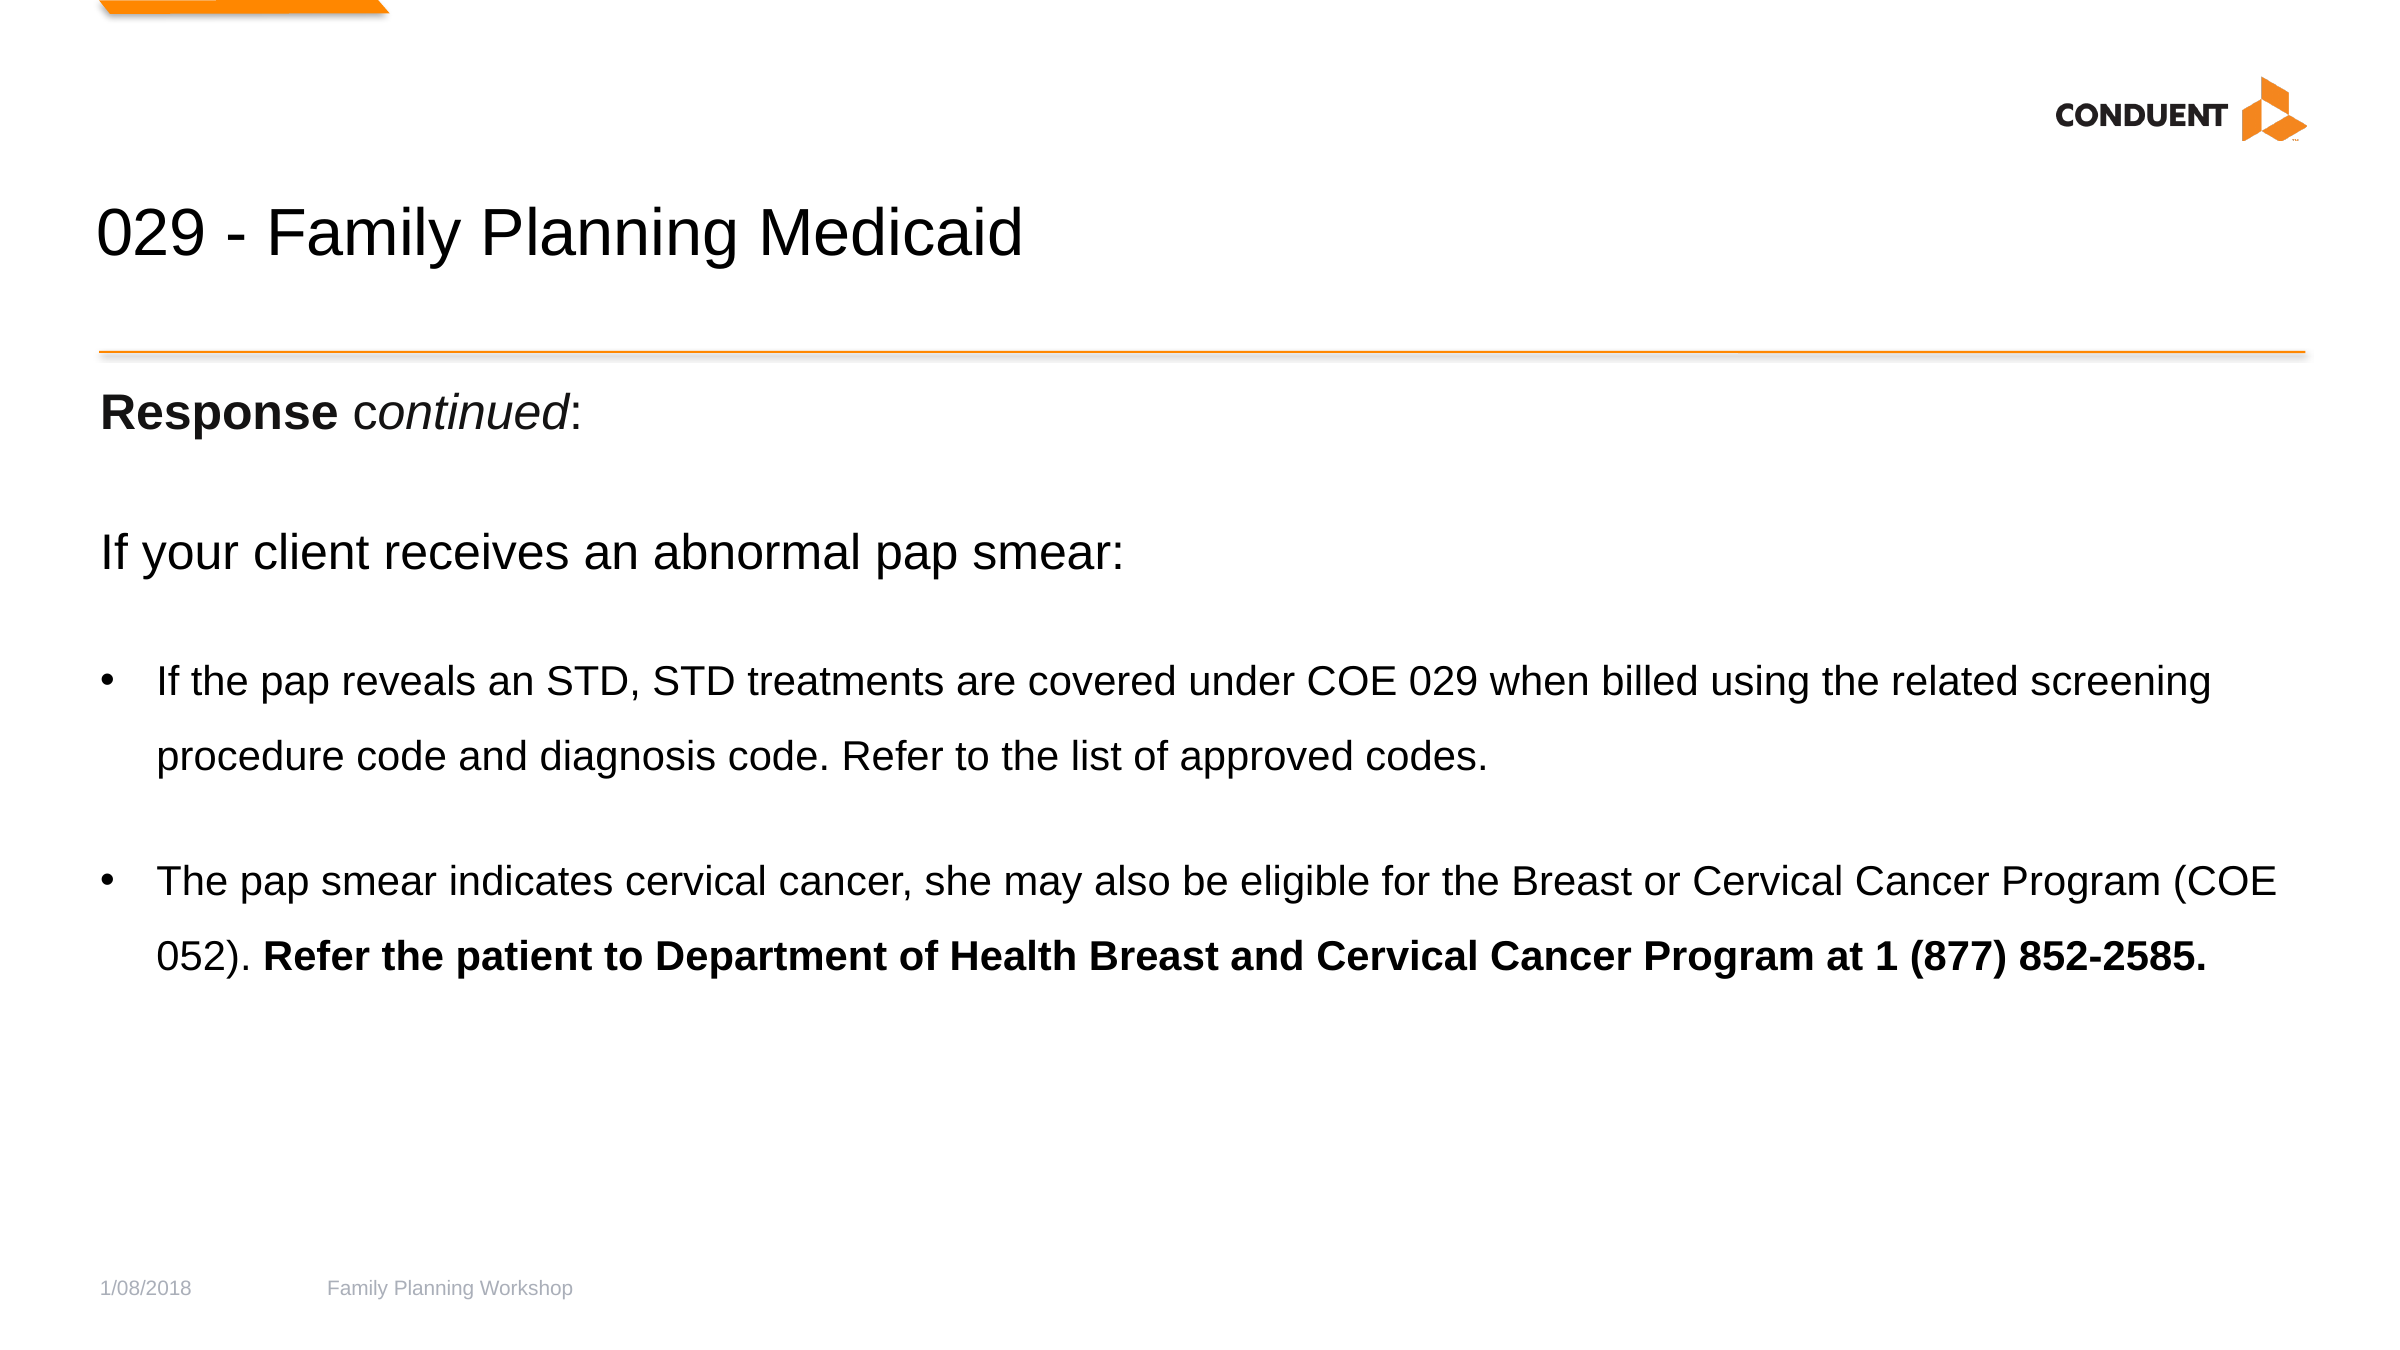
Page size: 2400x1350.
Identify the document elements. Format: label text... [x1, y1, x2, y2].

list Response continued: If your client receives an abnormal pap smear: If the pap reveals an STD, STD treatments are covered under COE 029 when billed using the related screening procedure code and diagnosis code. Refer to the list of approved codes. The pap smear indicates cervical cancer, she may also be eligible for the Breast or Cervical Cancer Program (COE 052). Refer the patient to Department of Health Breast and Cervical Cancer Program at 1 (877) 852-2585. [85, 341, 2307, 1036]
title 029 - Family Planning Medicaid [81, 181, 2310, 296]
footer Family Planning Workshop [305, 1251, 1539, 1324]
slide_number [78, 1251, 305, 1324]
